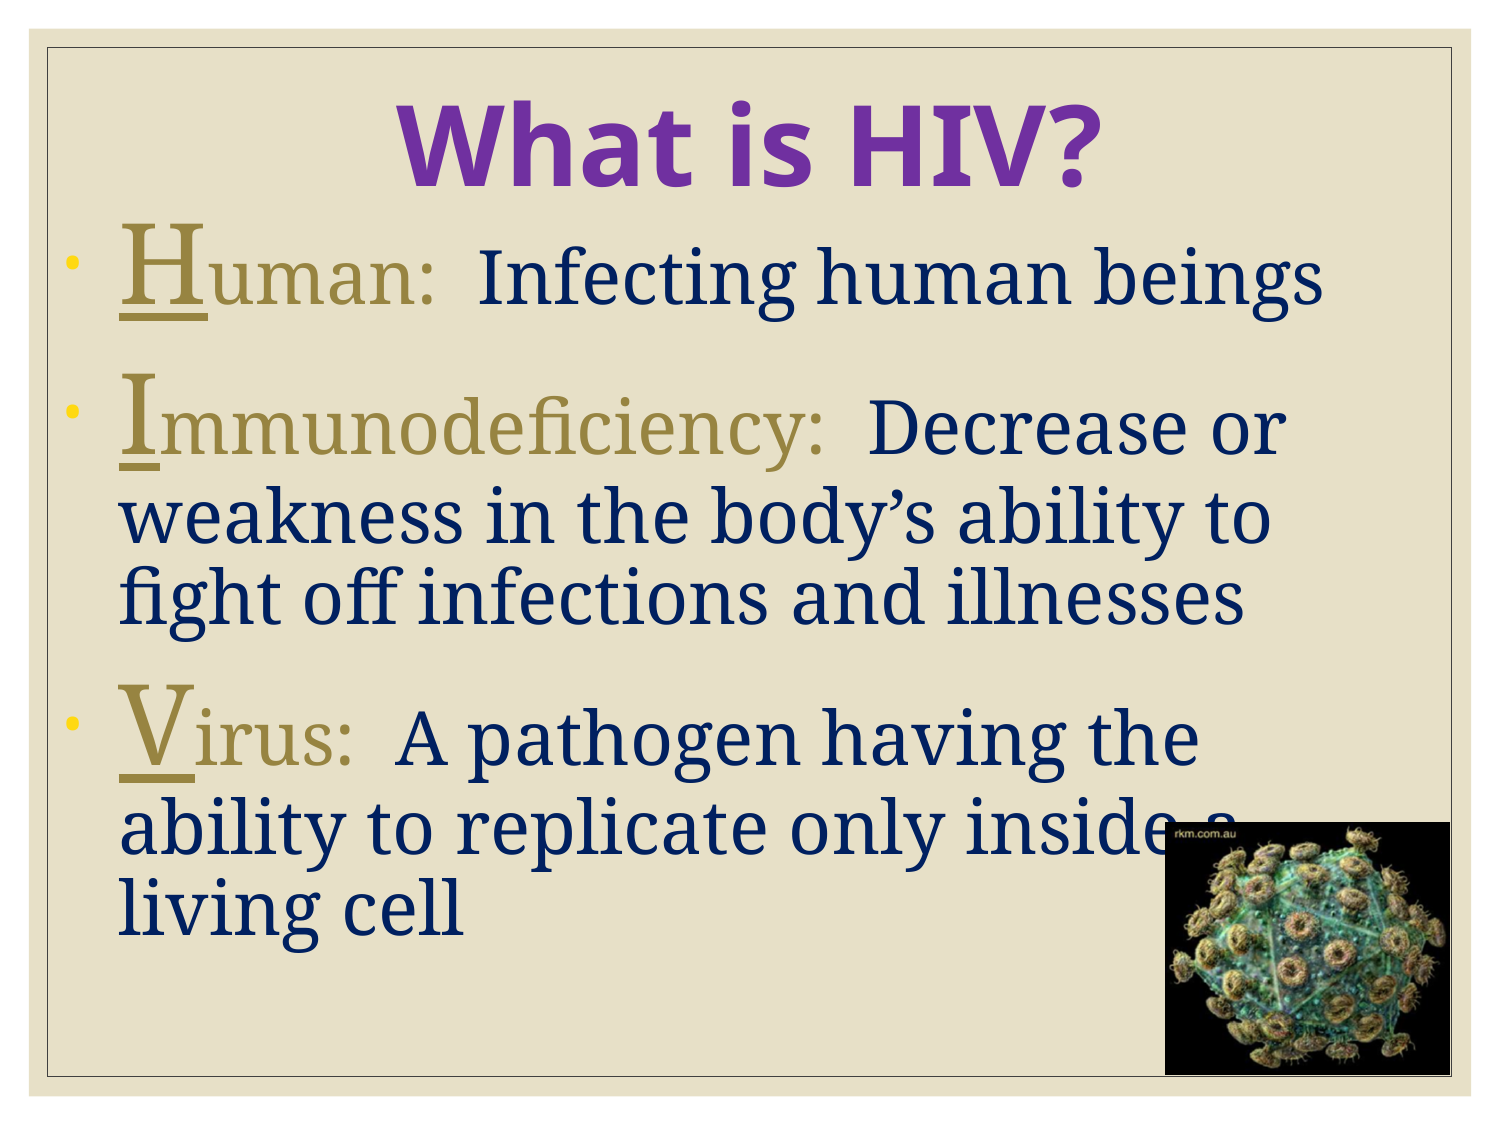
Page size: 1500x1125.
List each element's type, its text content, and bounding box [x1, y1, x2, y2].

list Human: Infecting human beings Immunodeficiency: Decrease or weakness in the body’s ability to fight off infections and illnesses Virus: A pathogen having the ability to replicate only inside a living cell [47, 200, 1453, 770]
text_box What is HIV? [381, 66, 1119, 217]
picture [1165, 822, 1450, 1075]
